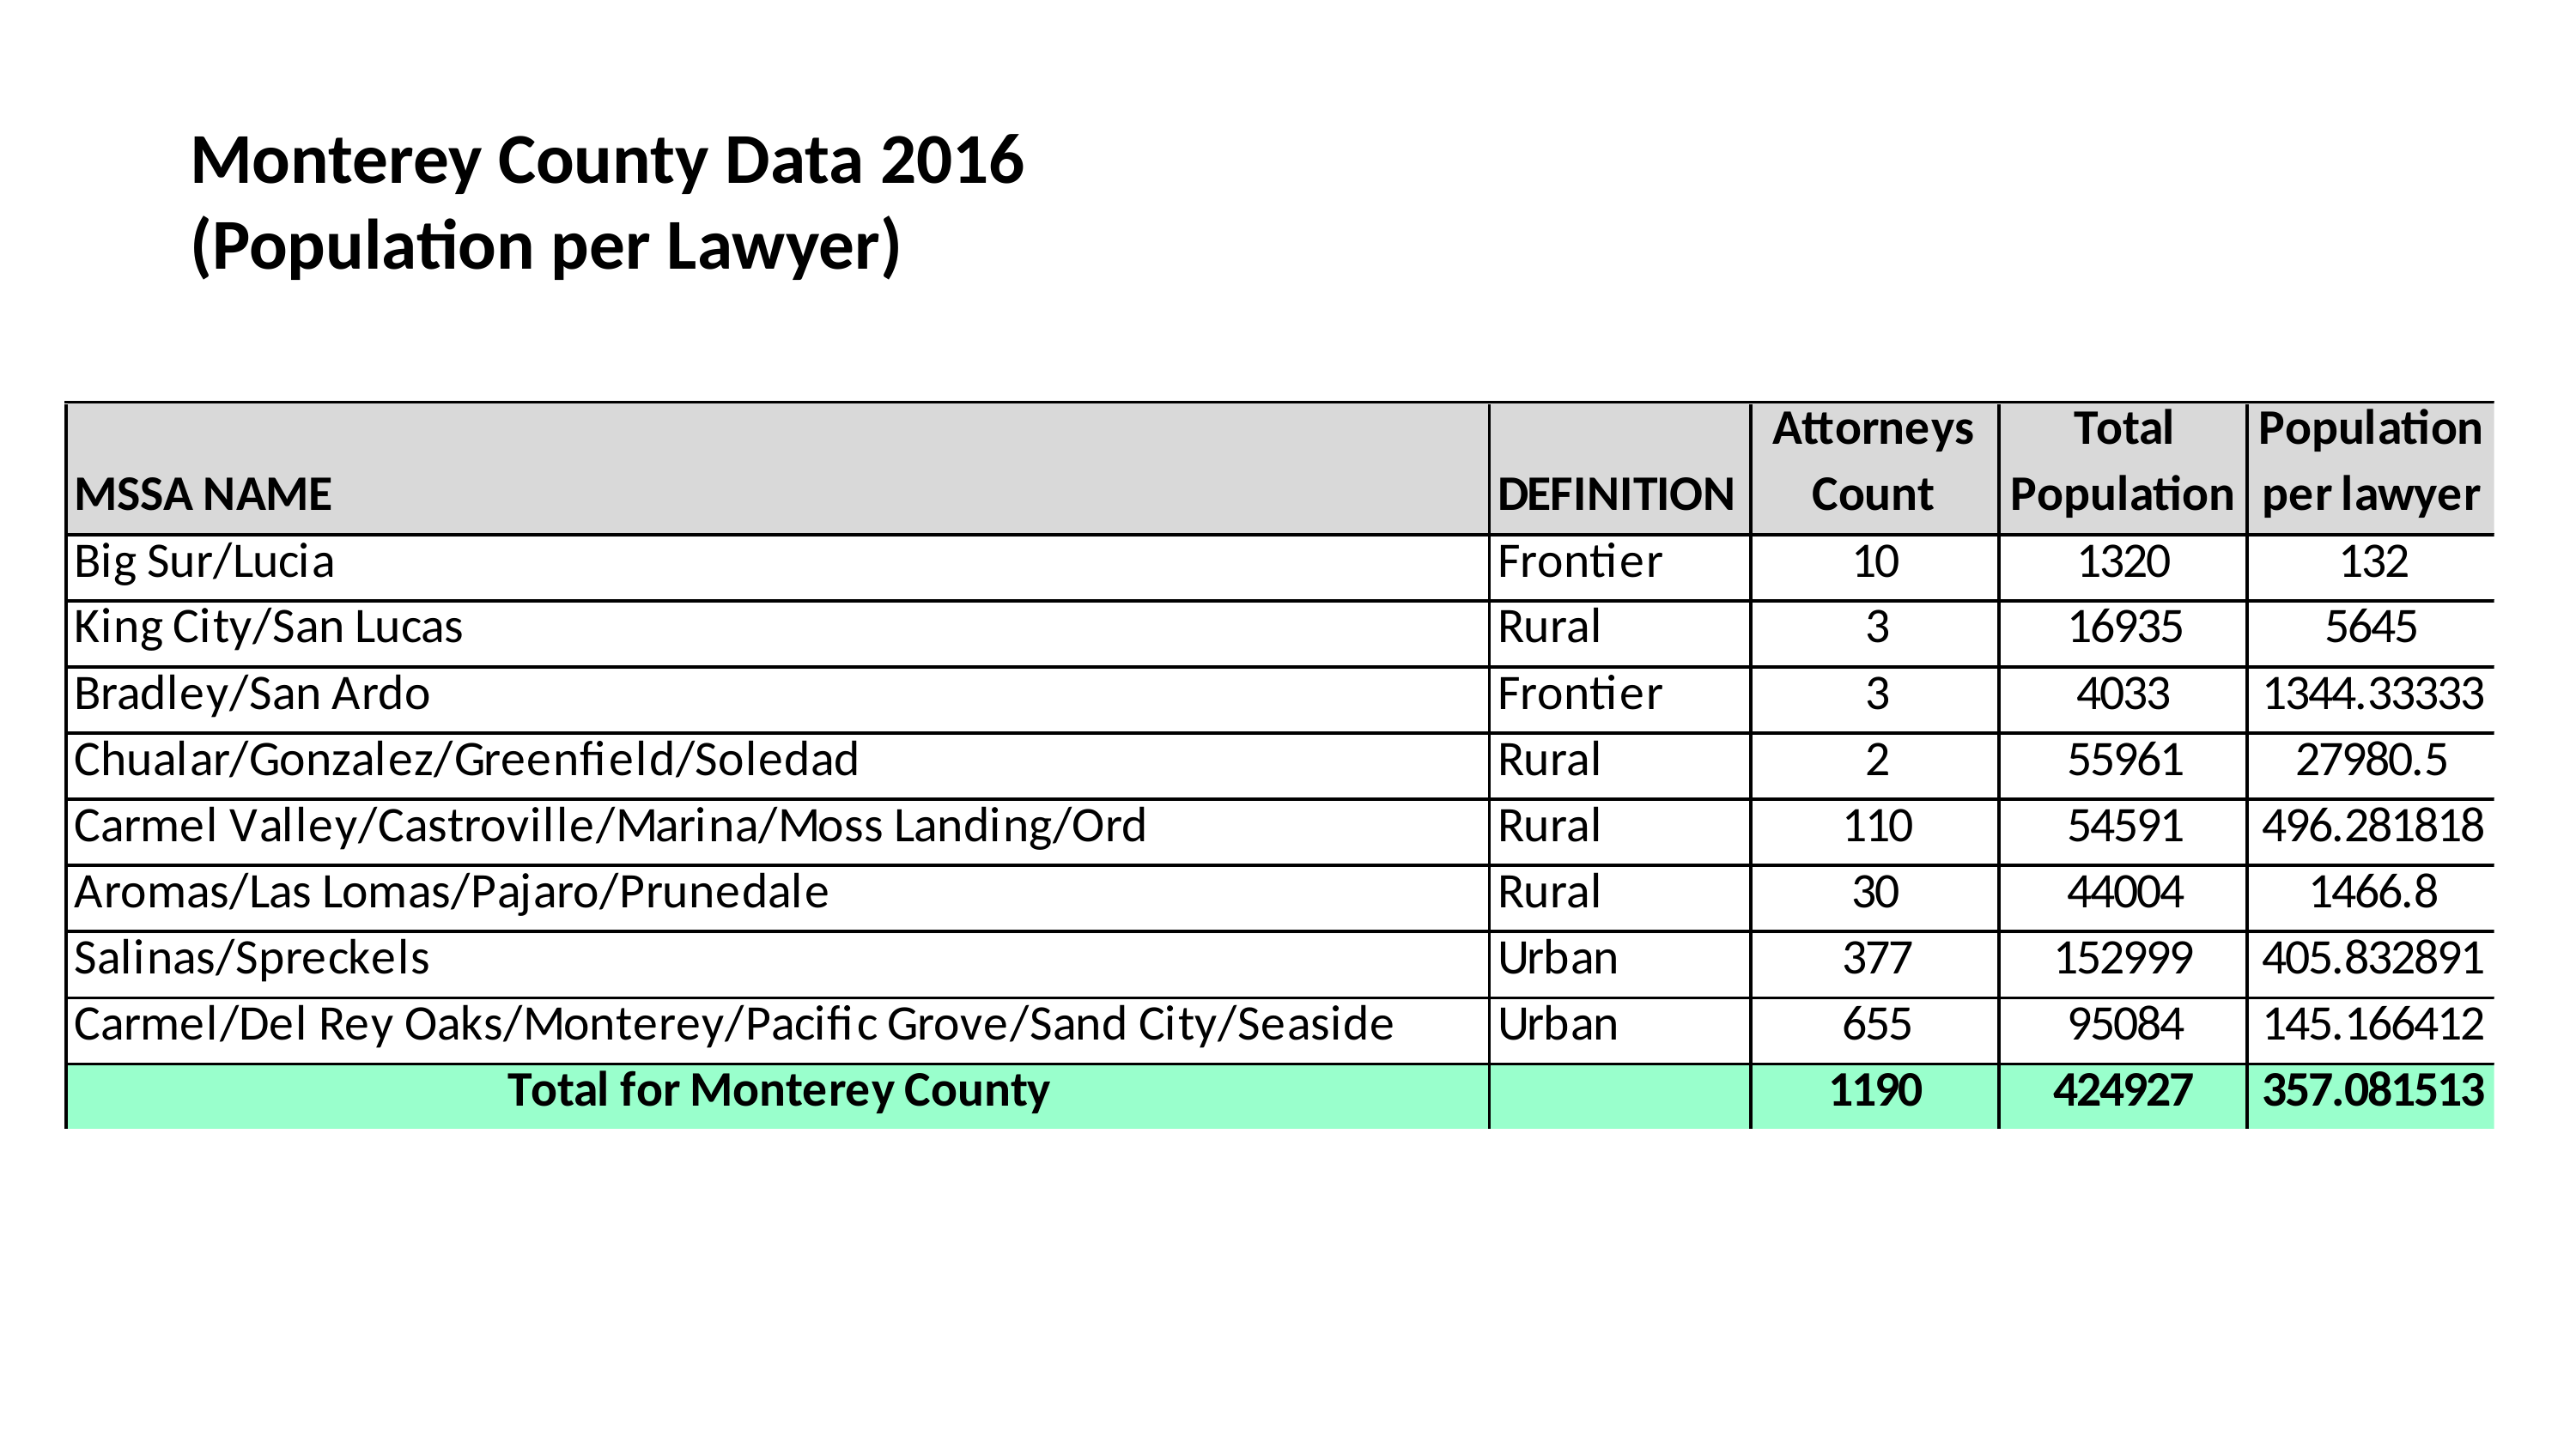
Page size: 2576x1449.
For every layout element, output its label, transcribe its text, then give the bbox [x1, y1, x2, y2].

title Monterey County Data 2016 (Population per Lawyer) [177, 57, 2399, 337]
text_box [64, 400, 2498, 1132]
